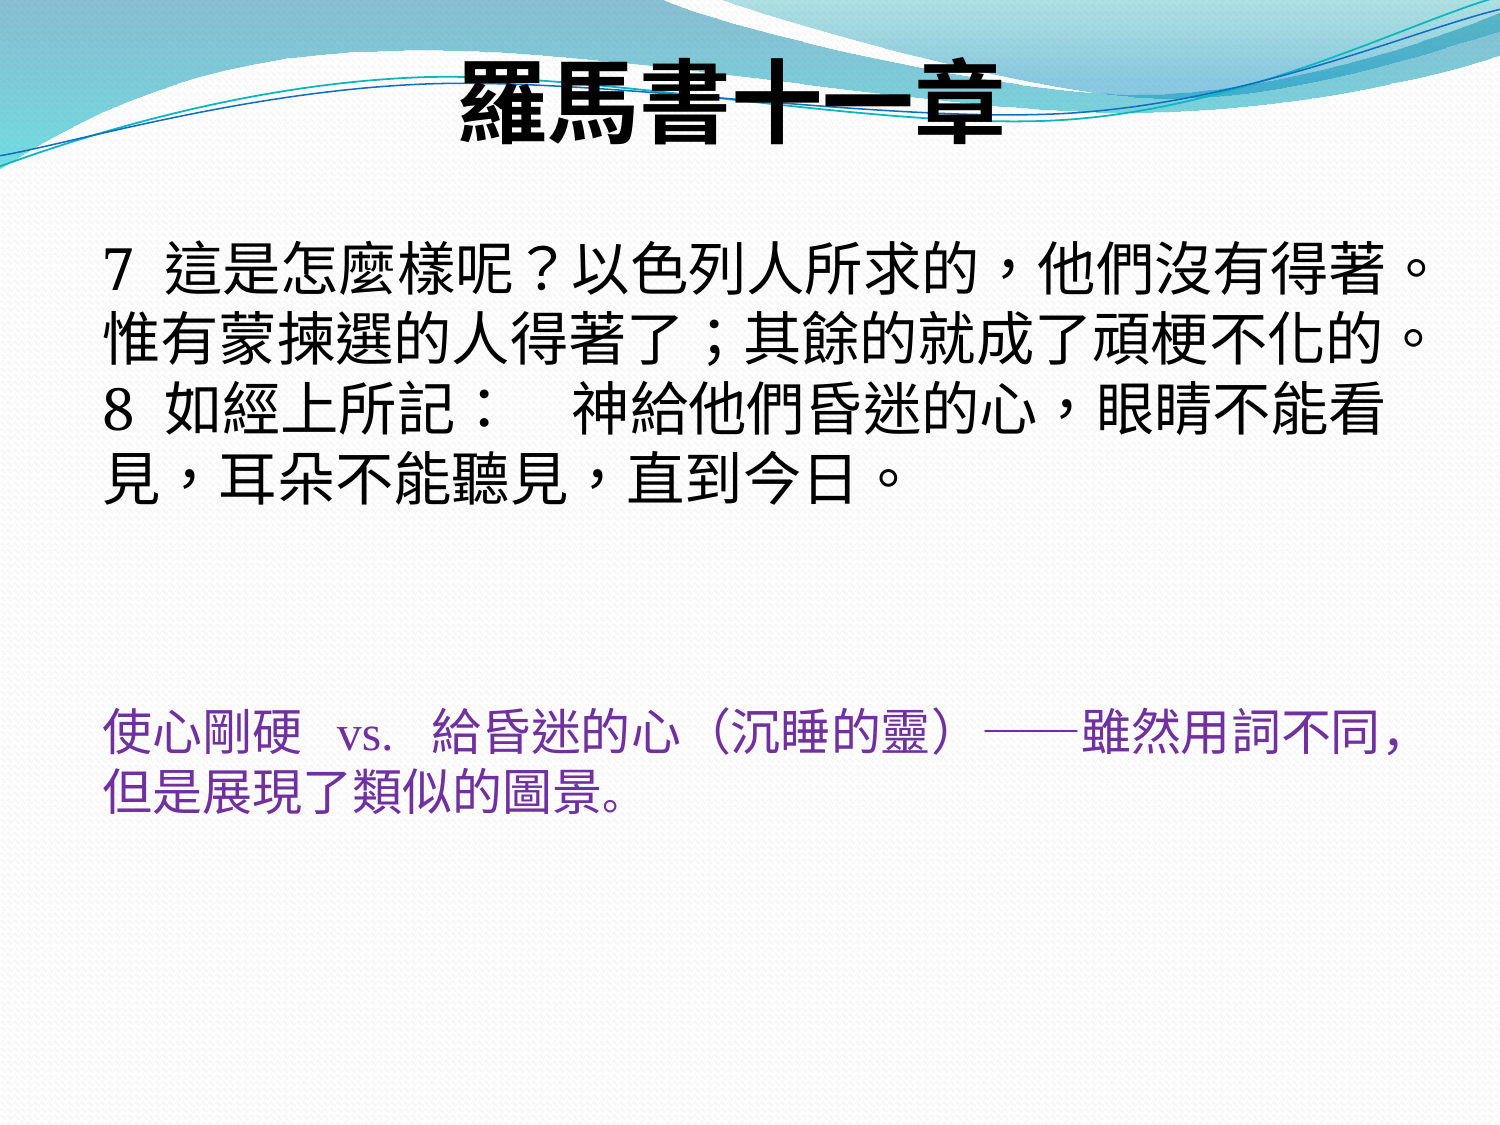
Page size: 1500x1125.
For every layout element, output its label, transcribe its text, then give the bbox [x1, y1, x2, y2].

text_box 7 這是怎麼樣呢？以色列人所求的，他們沒有得著。惟有蒙揀選的人得著了；其餘的就成了頑梗不化的。8 如經上所記： 神給他們昏迷的心，眼睛不能看見，耳朵不能聽見，直到今日。 使心剛硬 vs. 給昏迷的心（沉睡的靈）——雖然用詞不同，但是展現了類似的圖景。 [87, 224, 1450, 1013]
title 羅馬書十一章 [0, 37, 1463, 201]
text_box [62, 199, 1425, 1088]
